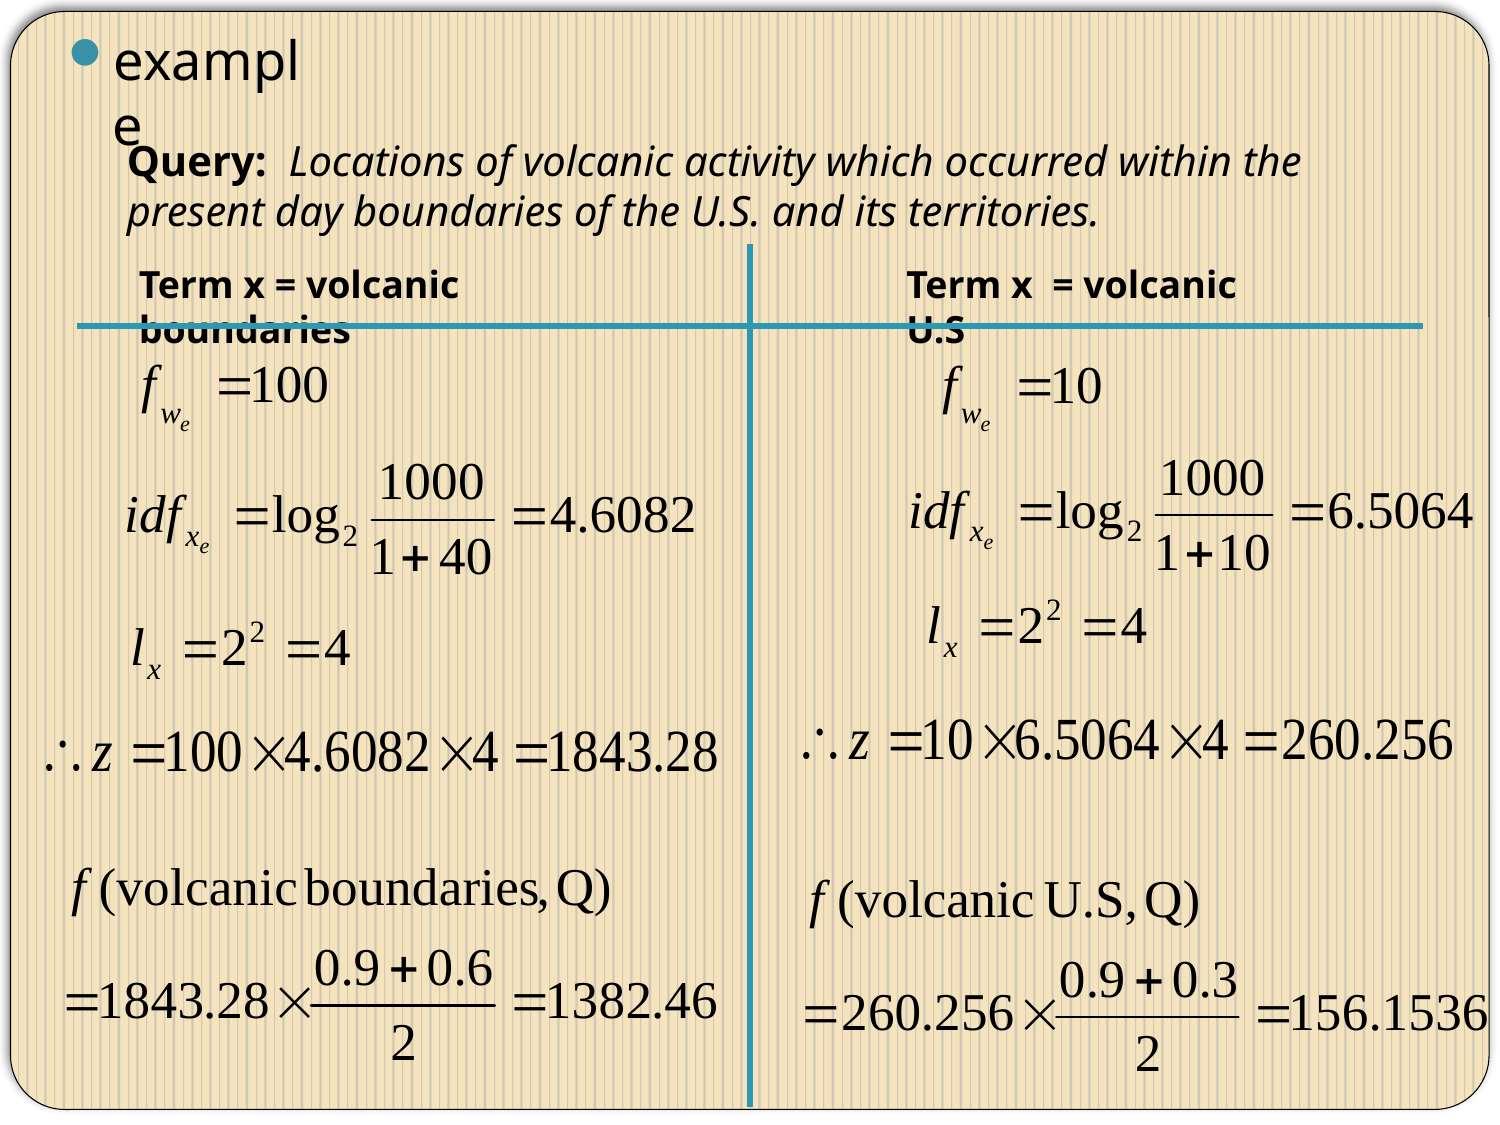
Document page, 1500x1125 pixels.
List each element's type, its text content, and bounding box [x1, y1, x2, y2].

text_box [39, 716, 727, 788]
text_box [52, 857, 727, 1071]
list example [53, 19, 323, 108]
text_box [924, 349, 1111, 431]
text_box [123, 349, 337, 435]
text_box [796, 704, 1462, 775]
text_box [902, 444, 1483, 582]
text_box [123, 608, 359, 693]
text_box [791, 869, 1496, 1083]
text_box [920, 585, 1156, 671]
text_box Term x = volcanic U.S [891, 253, 1282, 313]
text_box Term x = volcanic U.S [891, 329, 1282, 359]
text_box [118, 448, 703, 587]
text_box Term x = volcanic boundaries [123, 253, 656, 313]
text_box Query: Locations of volcanic activity which occurred within the present day boundaries of the U.S. and its territories. [112, 127, 1435, 243]
text_box Term x = volcanic boundaries [123, 329, 656, 359]
